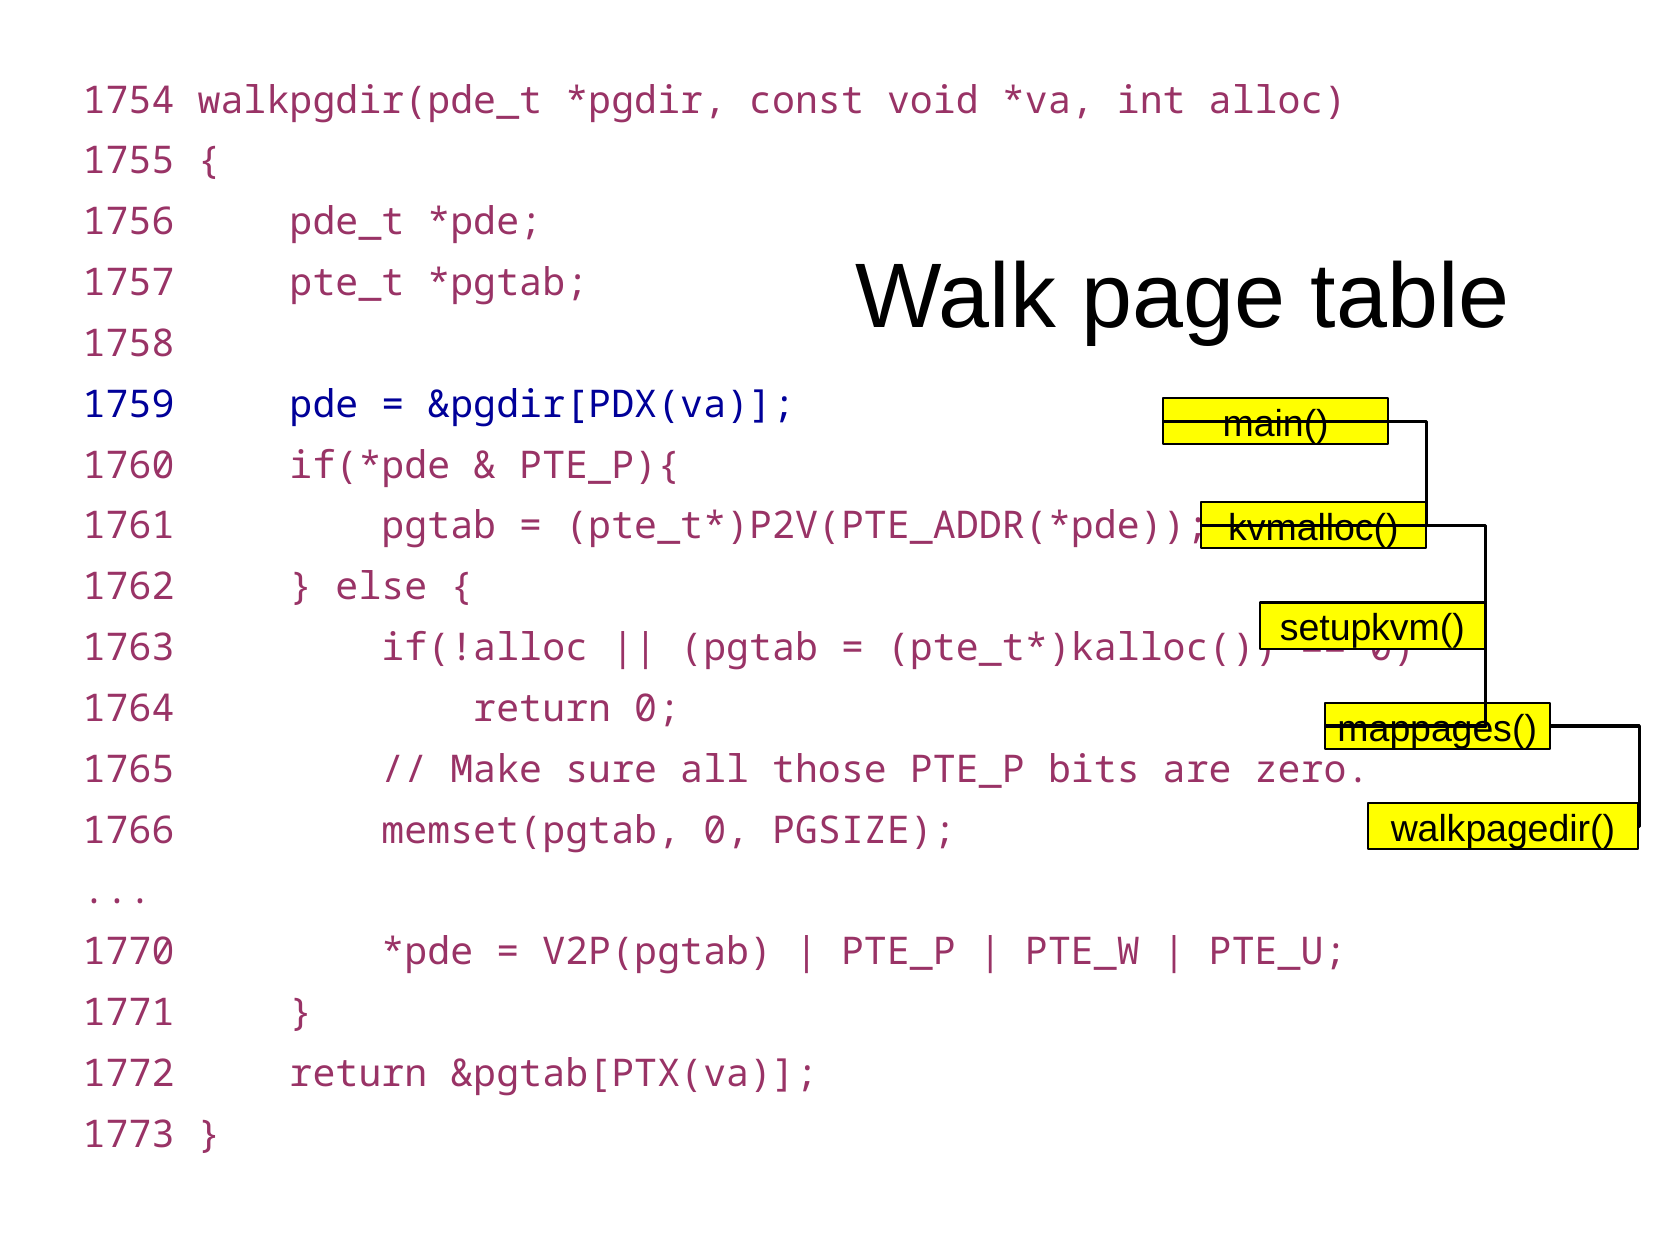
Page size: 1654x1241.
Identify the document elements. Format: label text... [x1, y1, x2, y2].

list 1754 walkpgdir(pde_t *pgdir, const void *va, int alloc) 1755 { 1756 pde_t *pde; 1757 pte_t *pgtab; 1758 1759 pde = &pgdir[PDX(va)]; 1760 if(*pde & PTE_P){ 1761 pgtab = (pte_t*)P2V(PTE_ADDR(*pde)); 1762 } else { 1763 if(!alloc || (pgtab = (pte_t*)kalloc()) == 0) 1764 return 0; 1765 // Make sure all those PTE_P bits are zero. 1766 memset(pgtab, 0, PGSIZE); ... 1770 *pde = V2P(pgtab) | PTE_P | PTE_W | PTE_U; 1771 } 1772 return &pgtab[PTX(va)]; 1773 } [82, 75, 1571, 1163]
text_box mappages() [1326, 702, 1483, 724]
text_box setupkvm() [1261, 602, 1483, 649]
text_box kvmalloc() [1202, 502, 1424, 524]
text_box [1324, 725, 1369, 827]
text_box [1200, 524, 1261, 627]
title Walk page table [791, 187, 1575, 395]
text_box mappages() [1369, 702, 1550, 750]
text_box walkpagedir() [1367, 803, 1639, 850]
text_box main() [1163, 398, 1389, 420]
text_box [1162, 420, 1202, 526]
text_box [1259, 625, 1326, 727]
text_box main() [1202, 423, 1389, 445]
text_box kvmalloc() [1261, 527, 1426, 549]
